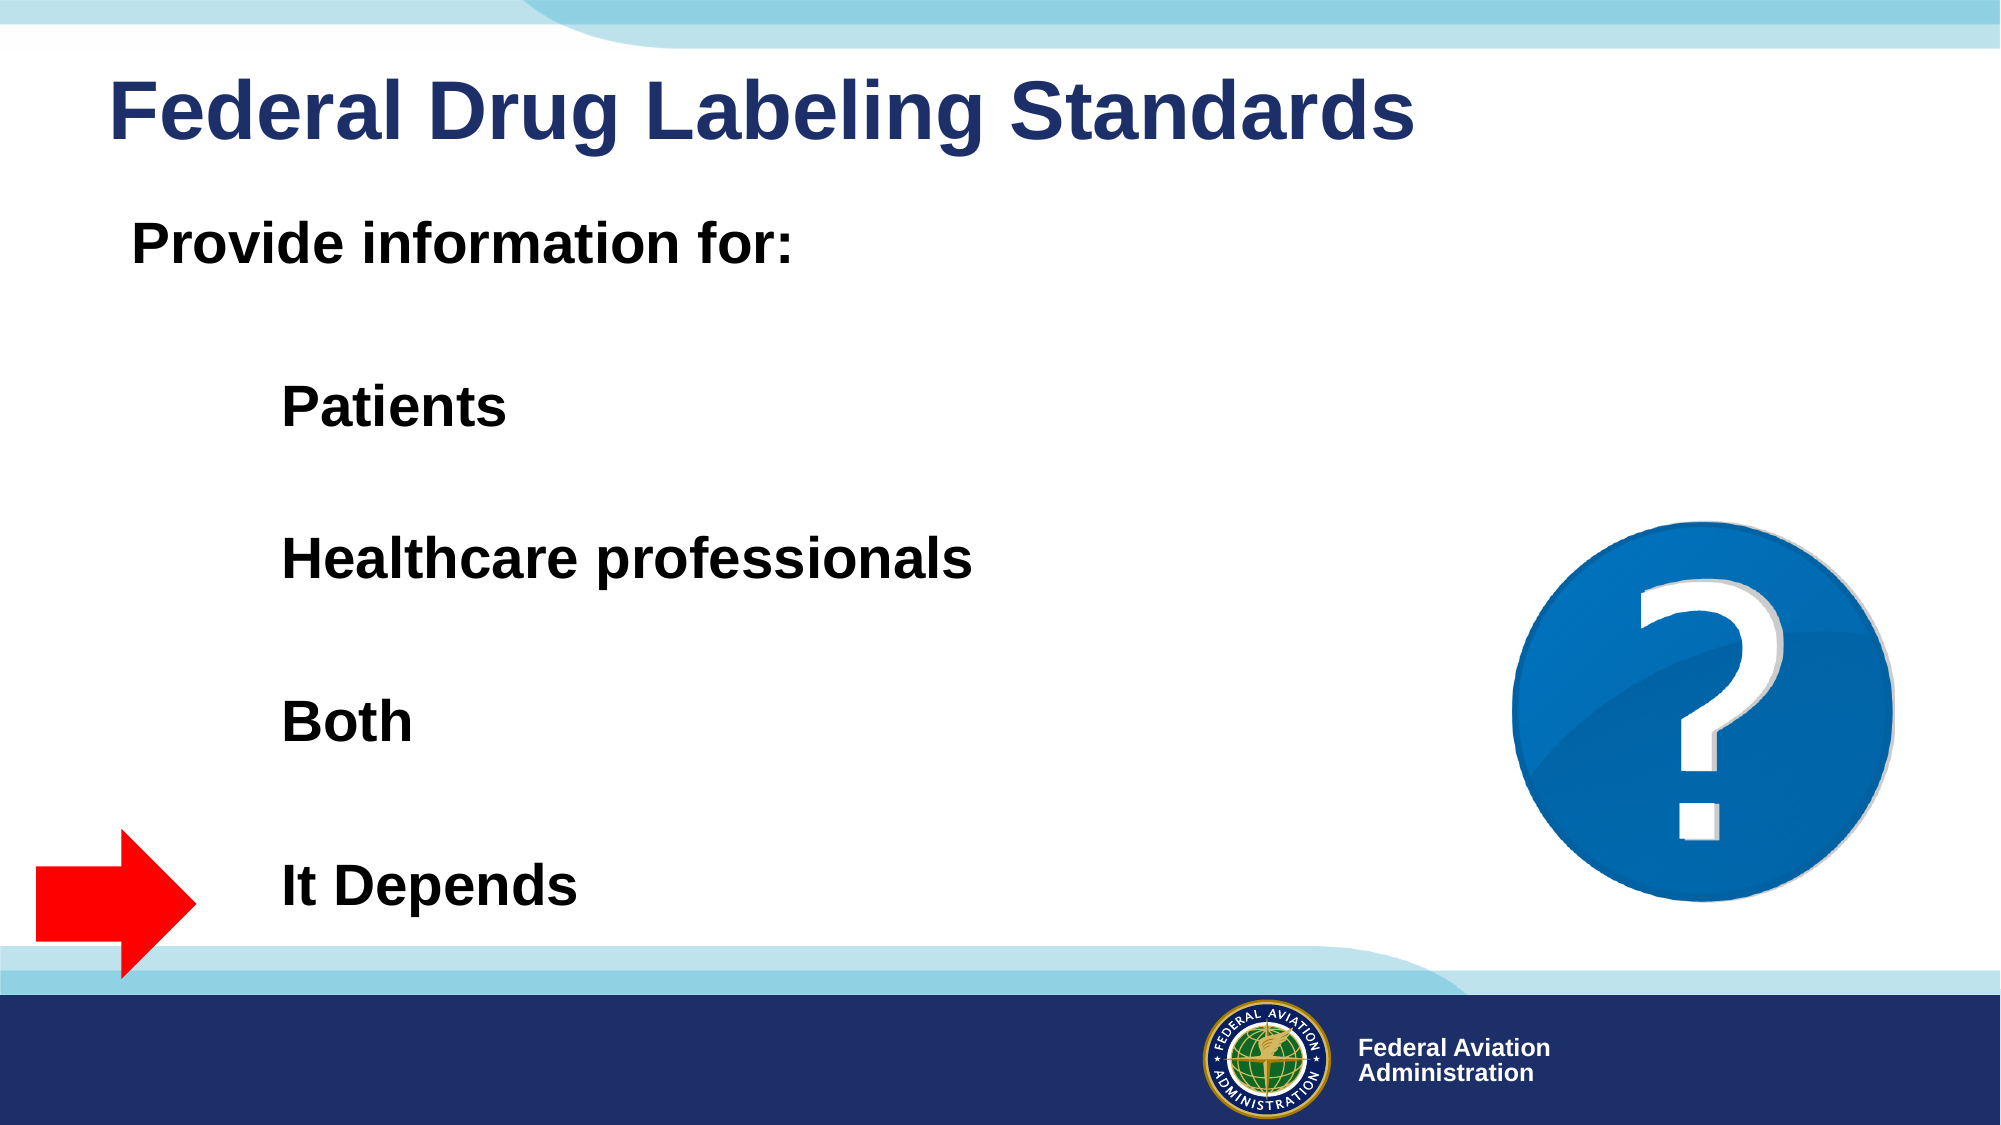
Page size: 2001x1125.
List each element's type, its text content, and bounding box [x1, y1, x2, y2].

title Federal Drug Labeling Standards [93, 56, 1947, 157]
picture [0, 0, 1999, 50]
text_box [36, 828, 197, 980]
picture [0, 945, 2000, 995]
list Provide information for: Patients Healthcare professionals Both It Depends [116, 197, 1437, 891]
picture [1509, 519, 1895, 905]
